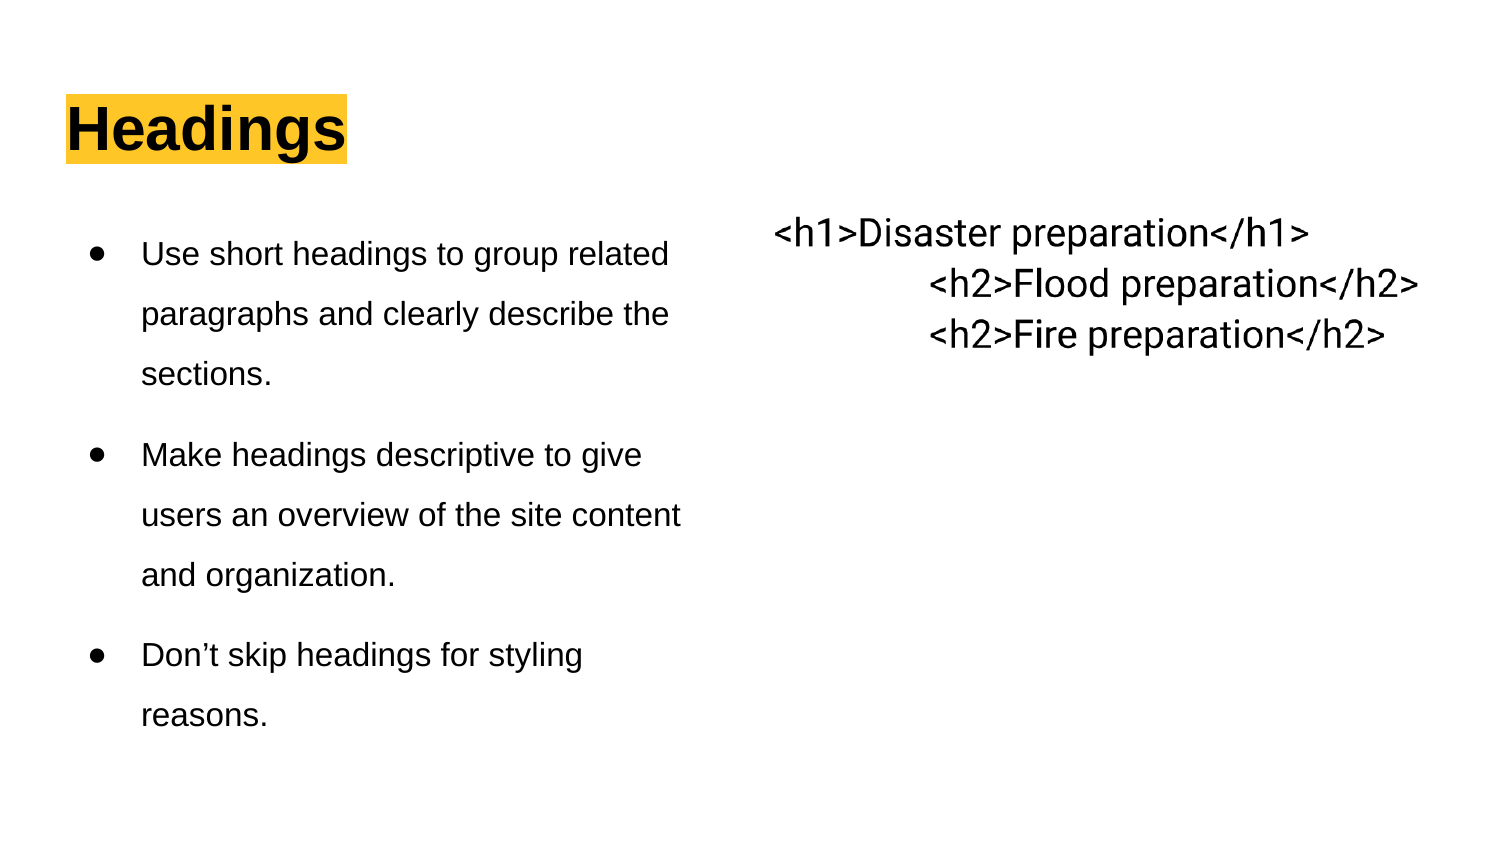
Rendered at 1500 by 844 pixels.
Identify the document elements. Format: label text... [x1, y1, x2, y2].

title Headings [51, 72, 1449, 167]
list Use short headings to group related paragraphs and clearly describe the sections. Make headings descriptive to give users an overview of the site content and organization. Don’t skip headings for styling reasons. [51, 197, 697, 723]
picture [772, 205, 1420, 361]
